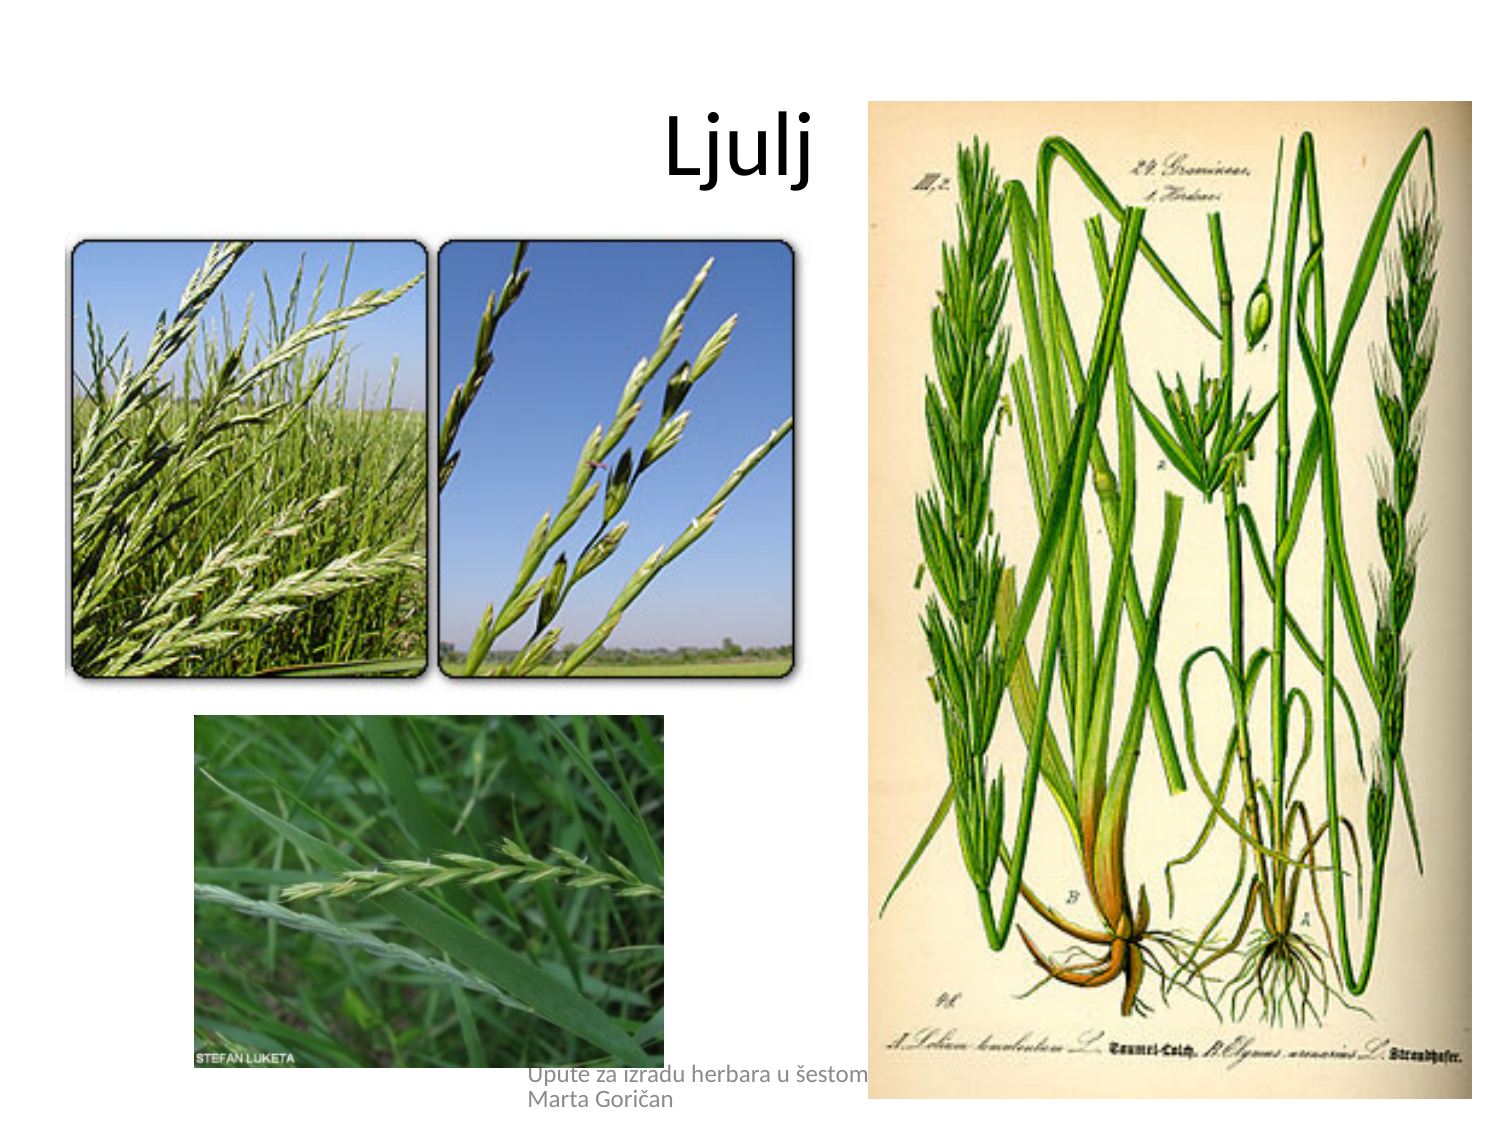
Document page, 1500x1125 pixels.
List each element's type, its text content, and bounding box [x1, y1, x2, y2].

picture [194, 715, 664, 1068]
footer Upute za izradu herbara u šestom razredu_Marta Goričan [512, 1042, 863, 1103]
title Ljulj [75, 45, 1425, 233]
picture [867, 101, 1472, 1099]
picture [64, 231, 816, 693]
